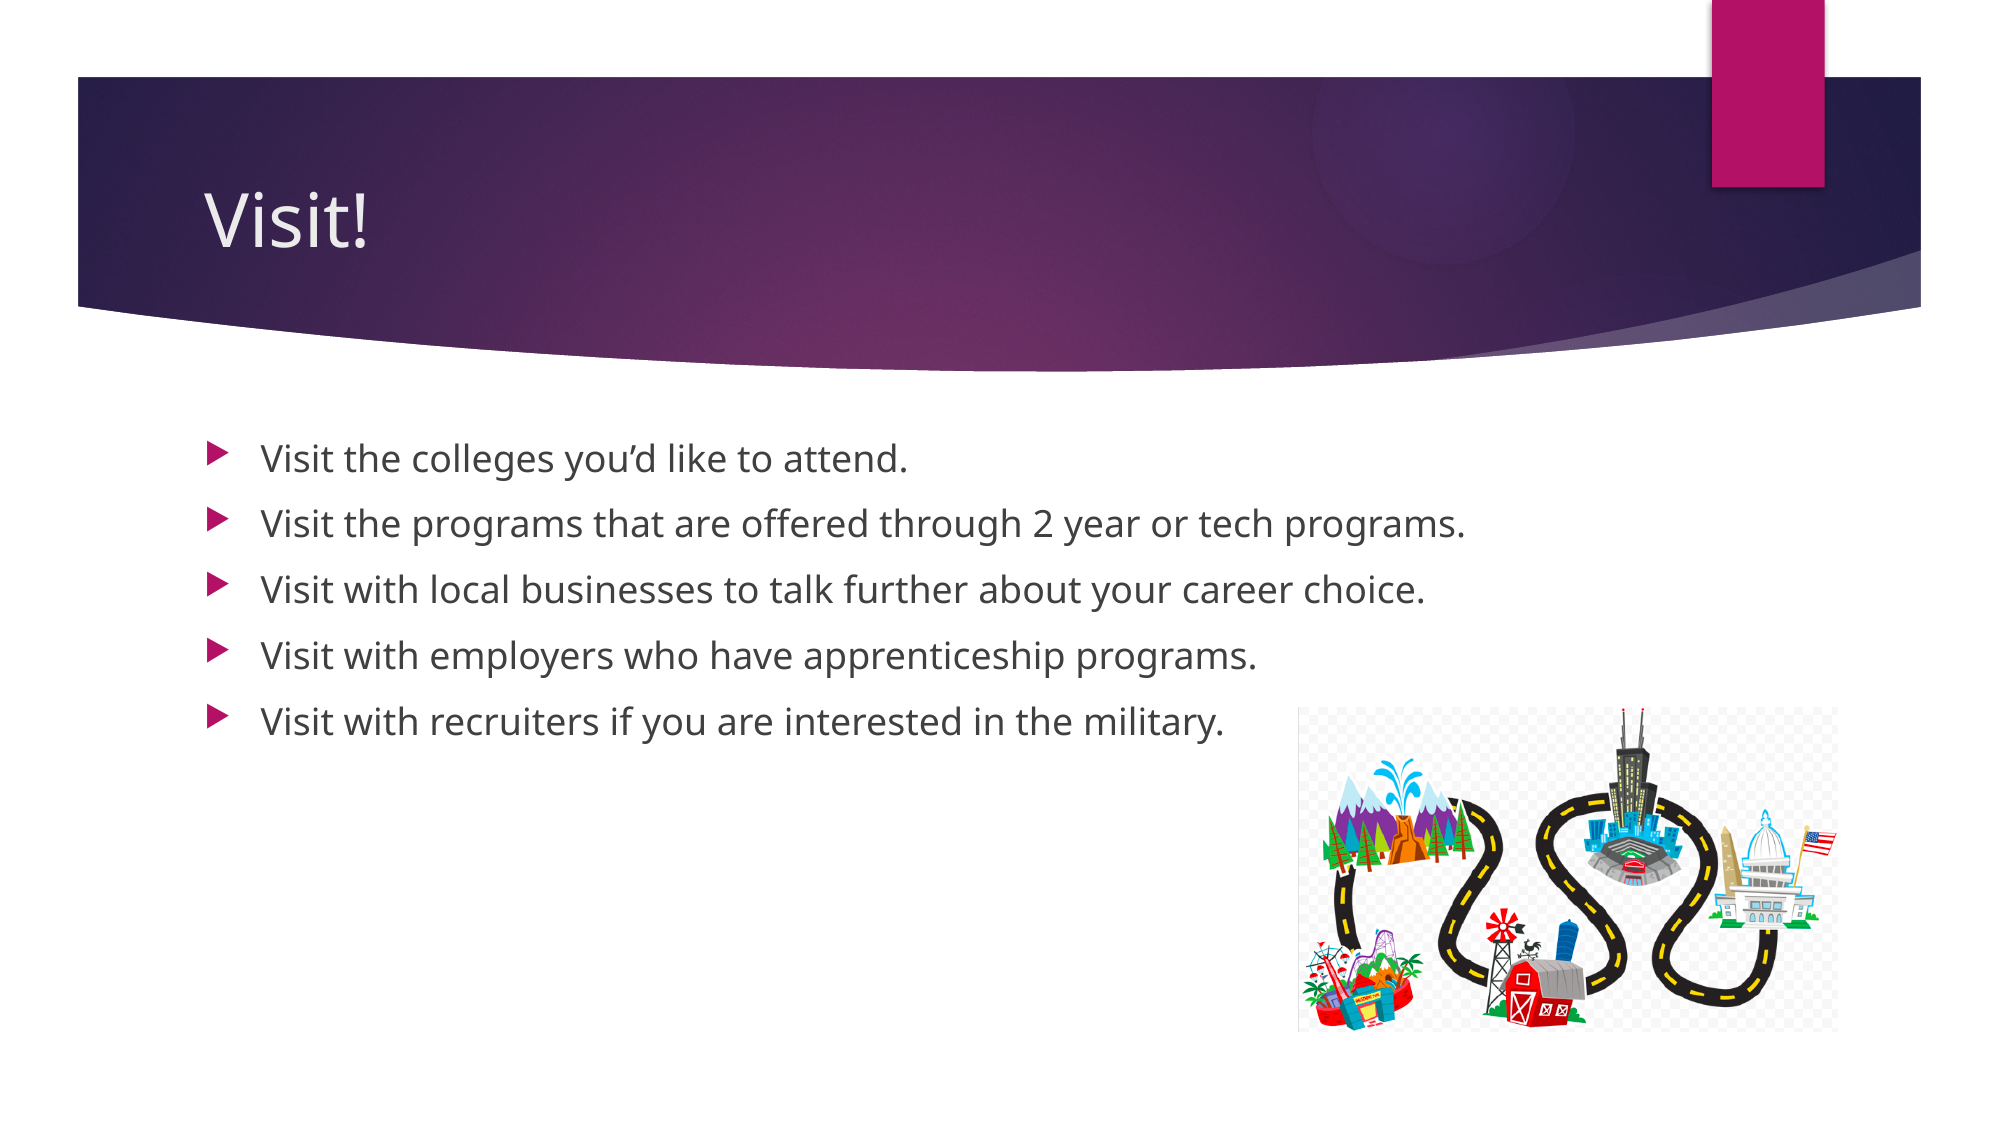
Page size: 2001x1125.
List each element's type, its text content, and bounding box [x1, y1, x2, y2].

list Visit the colleges you’d like to attend. Visit the programs that are offered through 2 year or tech programs. Visit with local businesses to talk further about your career choice. Visit with employers who have apprenticeship programs. Visit with recruiters if you are interested in the military. [189, 427, 1638, 988]
picture [1298, 706, 1838, 1032]
title Visit! [189, 159, 1627, 276]
